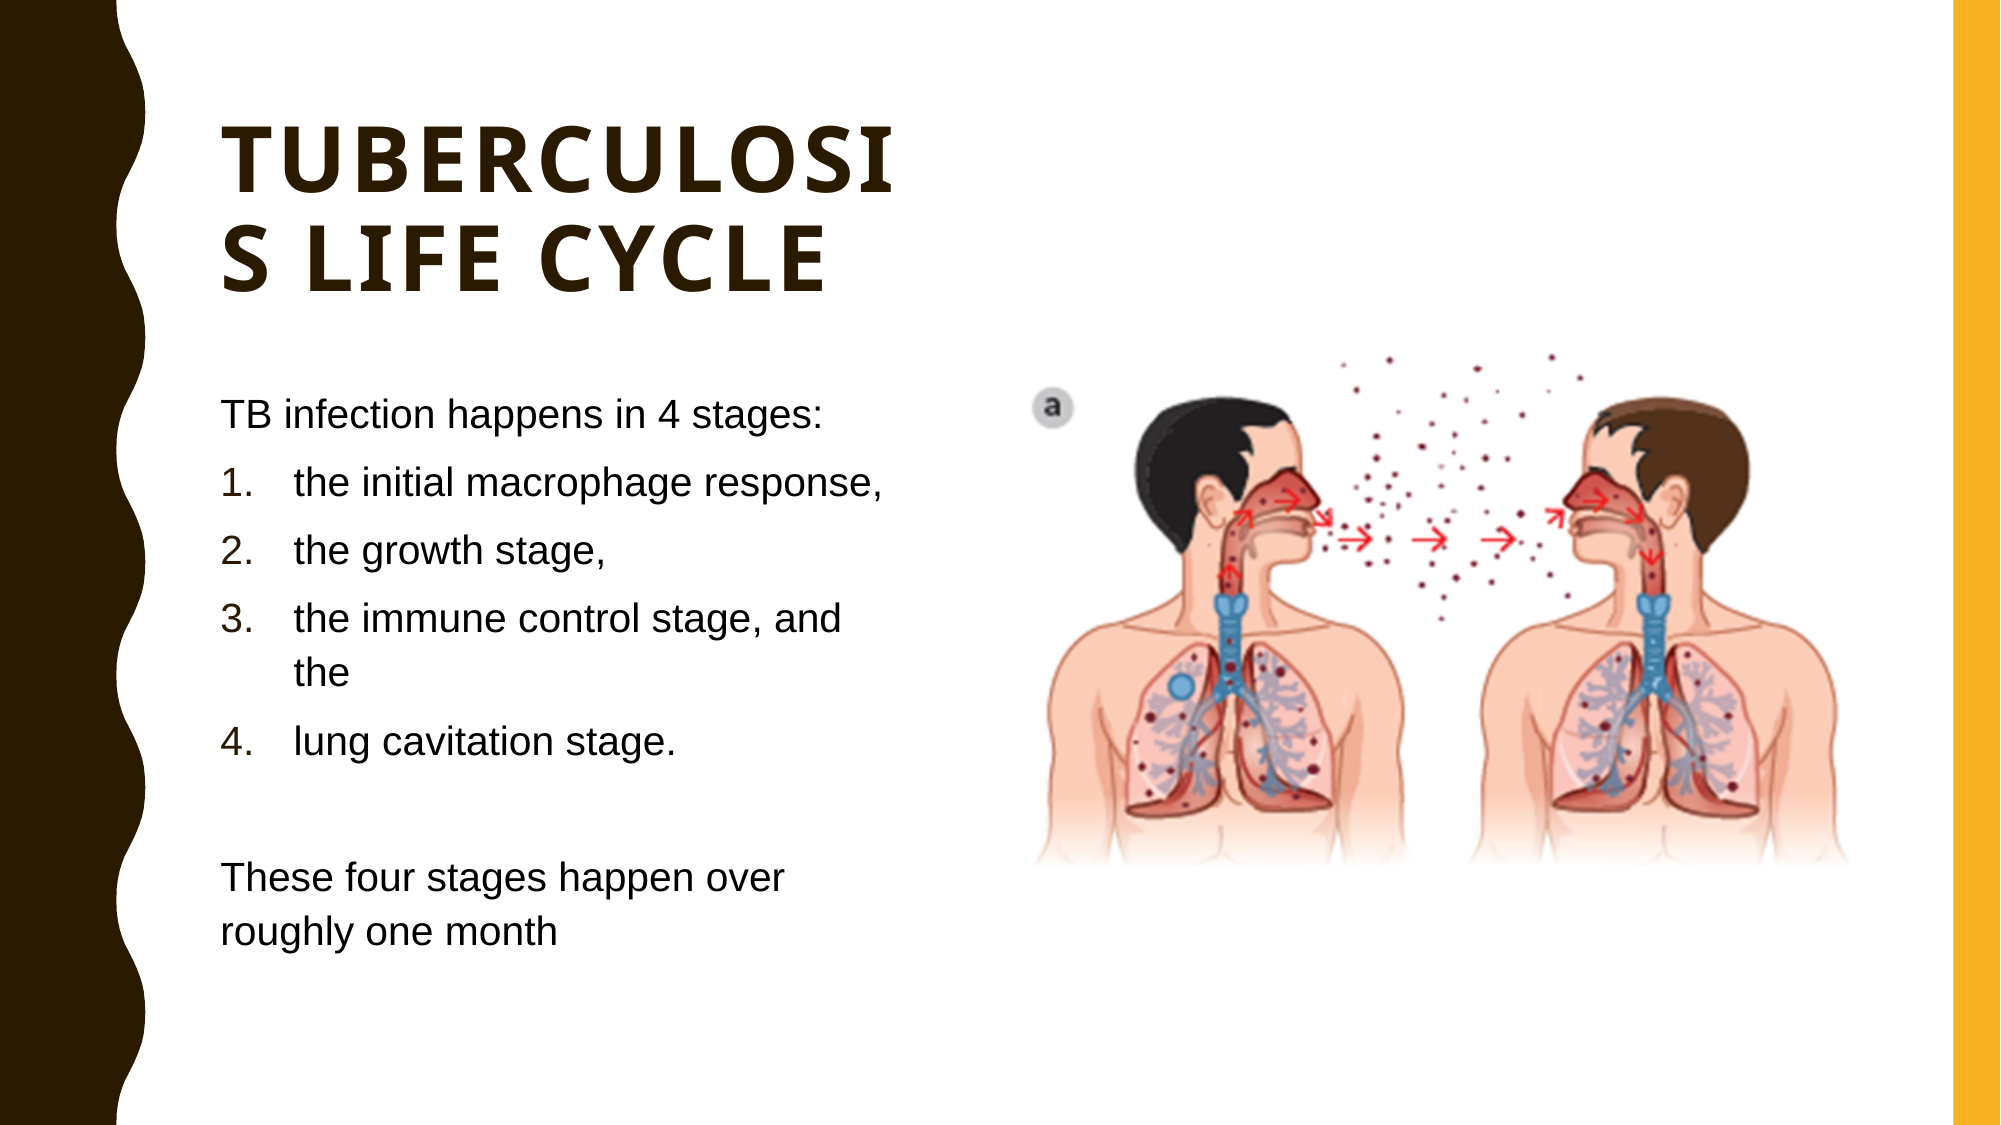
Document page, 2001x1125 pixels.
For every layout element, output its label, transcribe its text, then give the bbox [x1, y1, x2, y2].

title Tuberculosis Life Cycle [205, 105, 921, 323]
list TB infection happens in 4 stages: the initial macrophage response, the growth stage, the immune control stage, and the lung cavitation stage. These four stages happen over roughly one month [205, 375, 922, 965]
picture [999, 352, 1850, 895]
